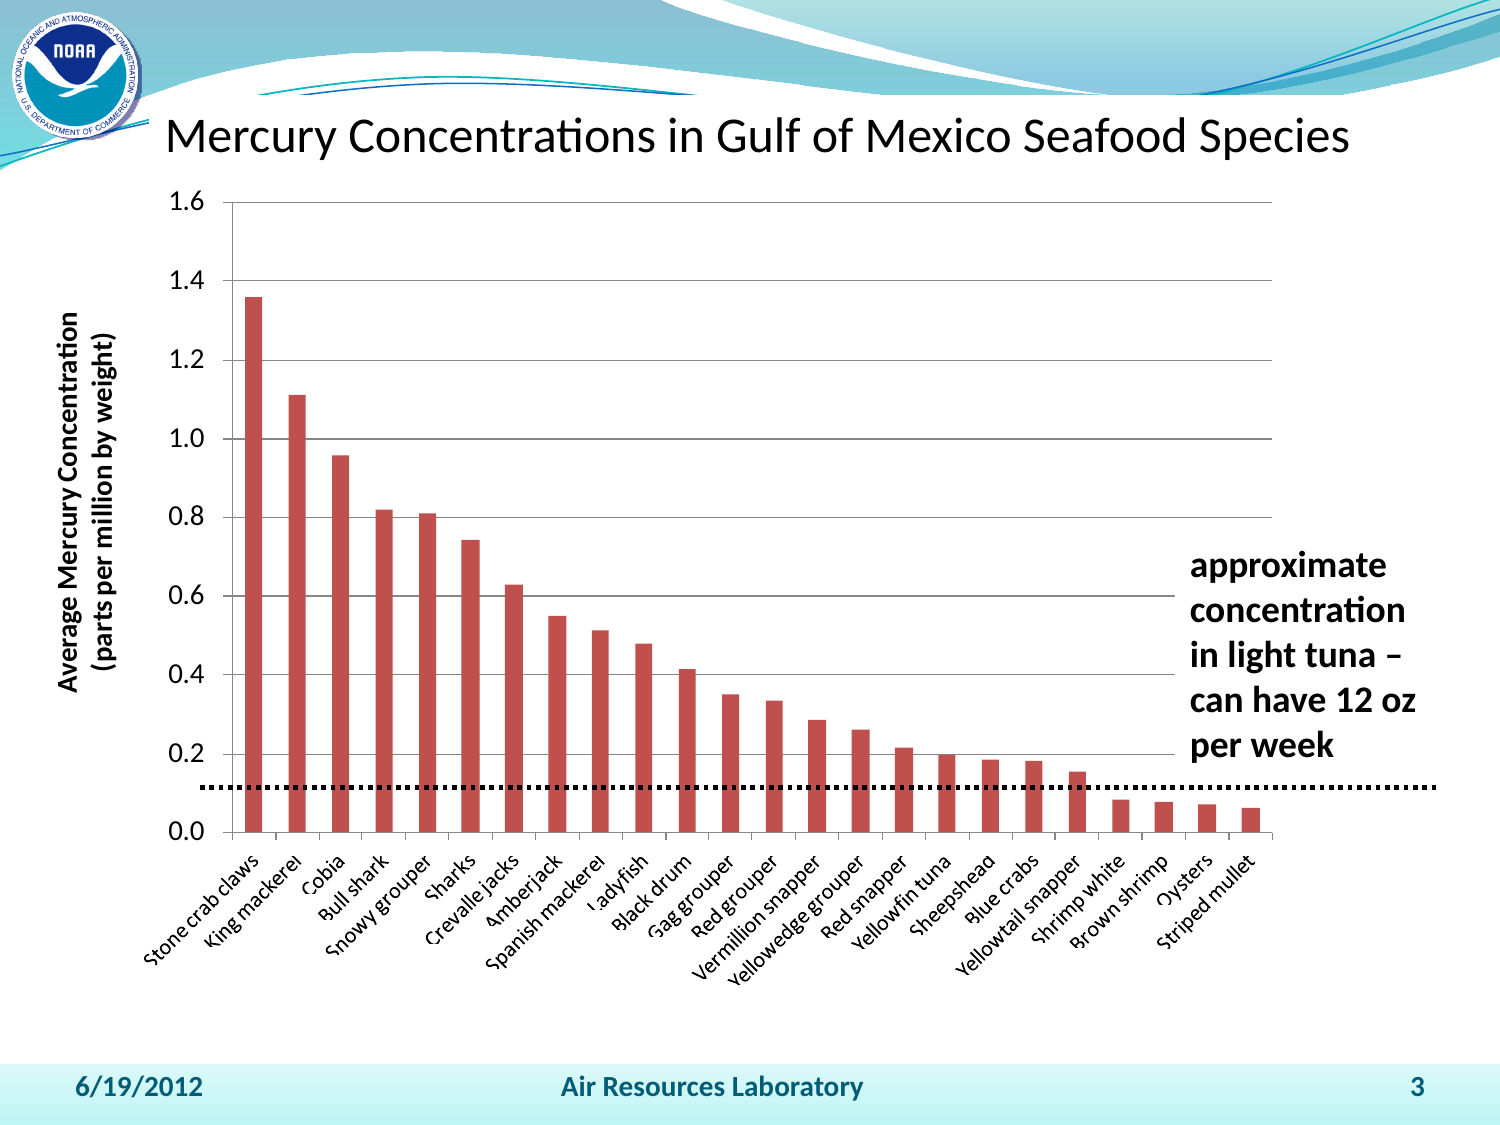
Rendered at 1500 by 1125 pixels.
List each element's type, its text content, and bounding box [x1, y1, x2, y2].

footer Air Resources Laboratory [437, 1051, 988, 1103]
text_box Mercury Concentrations in Gulf of Mexico Seafood Species [149, 95, 1438, 171]
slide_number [75, 1051, 425, 1103]
picture [0, 179, 1291, 1038]
picture [12, 12, 138, 138]
slide_number 3 [1299, 1042, 1425, 1103]
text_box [199, 532, 1476, 788]
